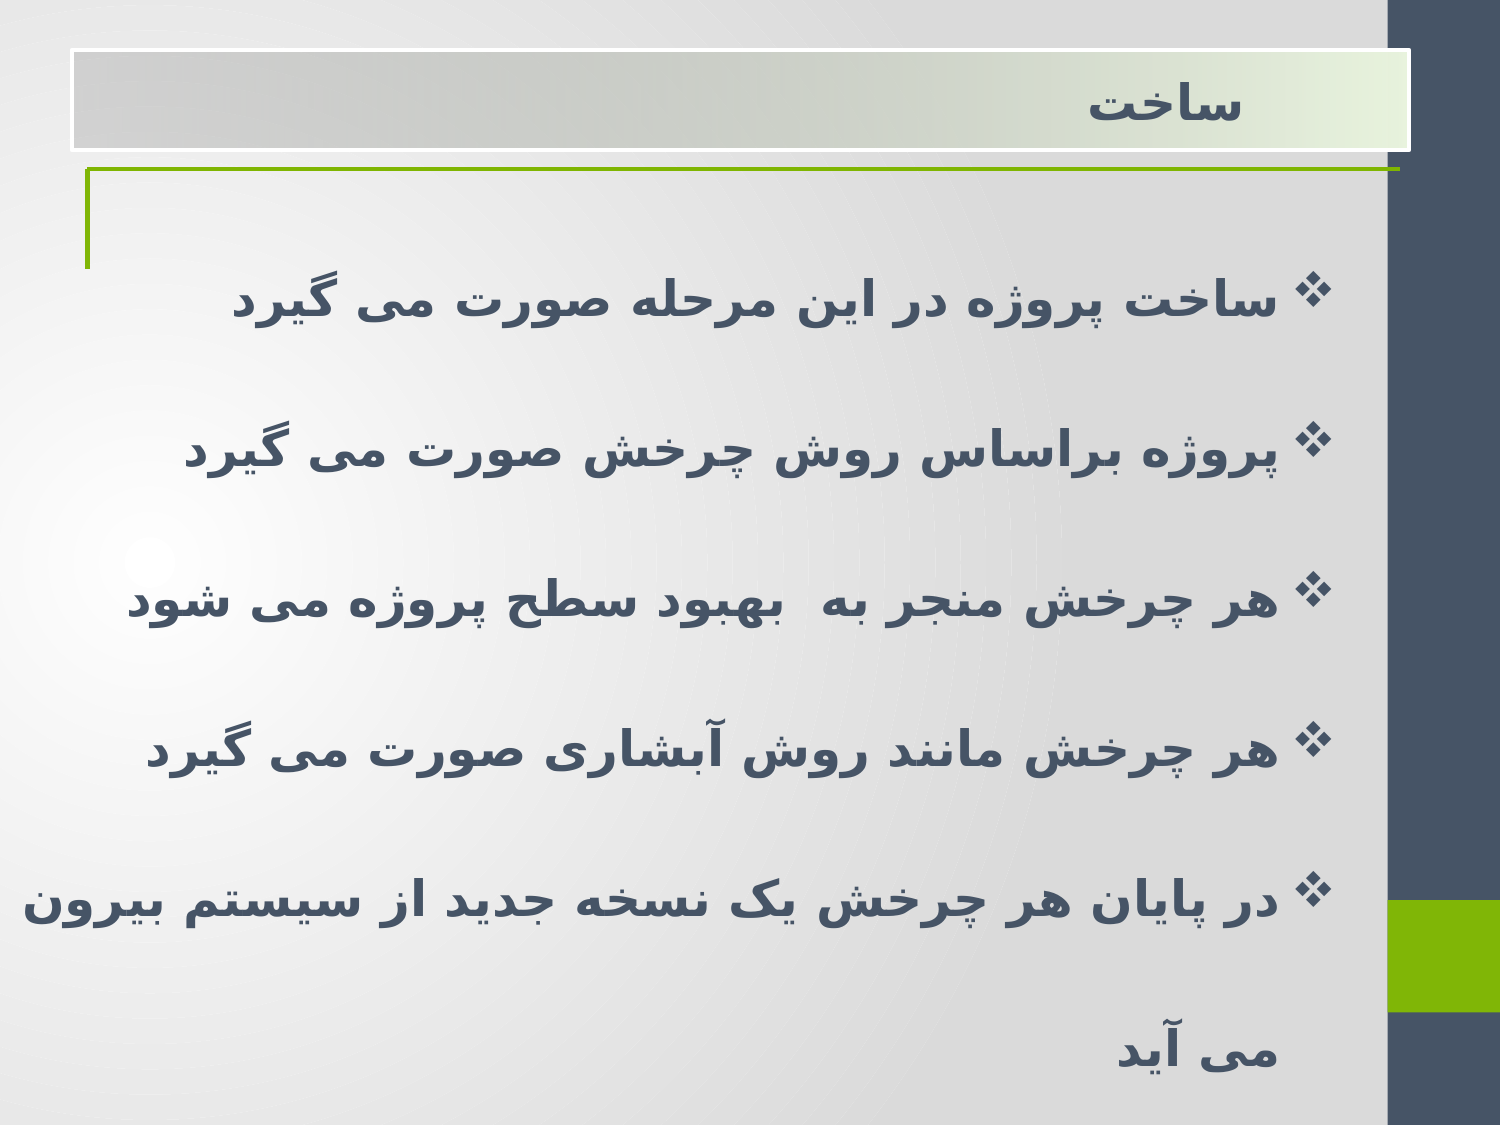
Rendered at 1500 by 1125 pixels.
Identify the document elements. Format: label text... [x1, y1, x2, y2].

text_box ساخت [70, 48, 1411, 152]
text_box ساخت پروژه در این مرحله صورت می گیرد پروژه براساس روش چرخش صورت می گیرد هر چرخش منجر به بهبود سطح پروژه می شود هر چرخش مانند روش آبشاری صورت می گیرد در پایان هر چرخش یک نسخه جدید از سیستم بیرون می آید [0, 168, 1352, 1084]
